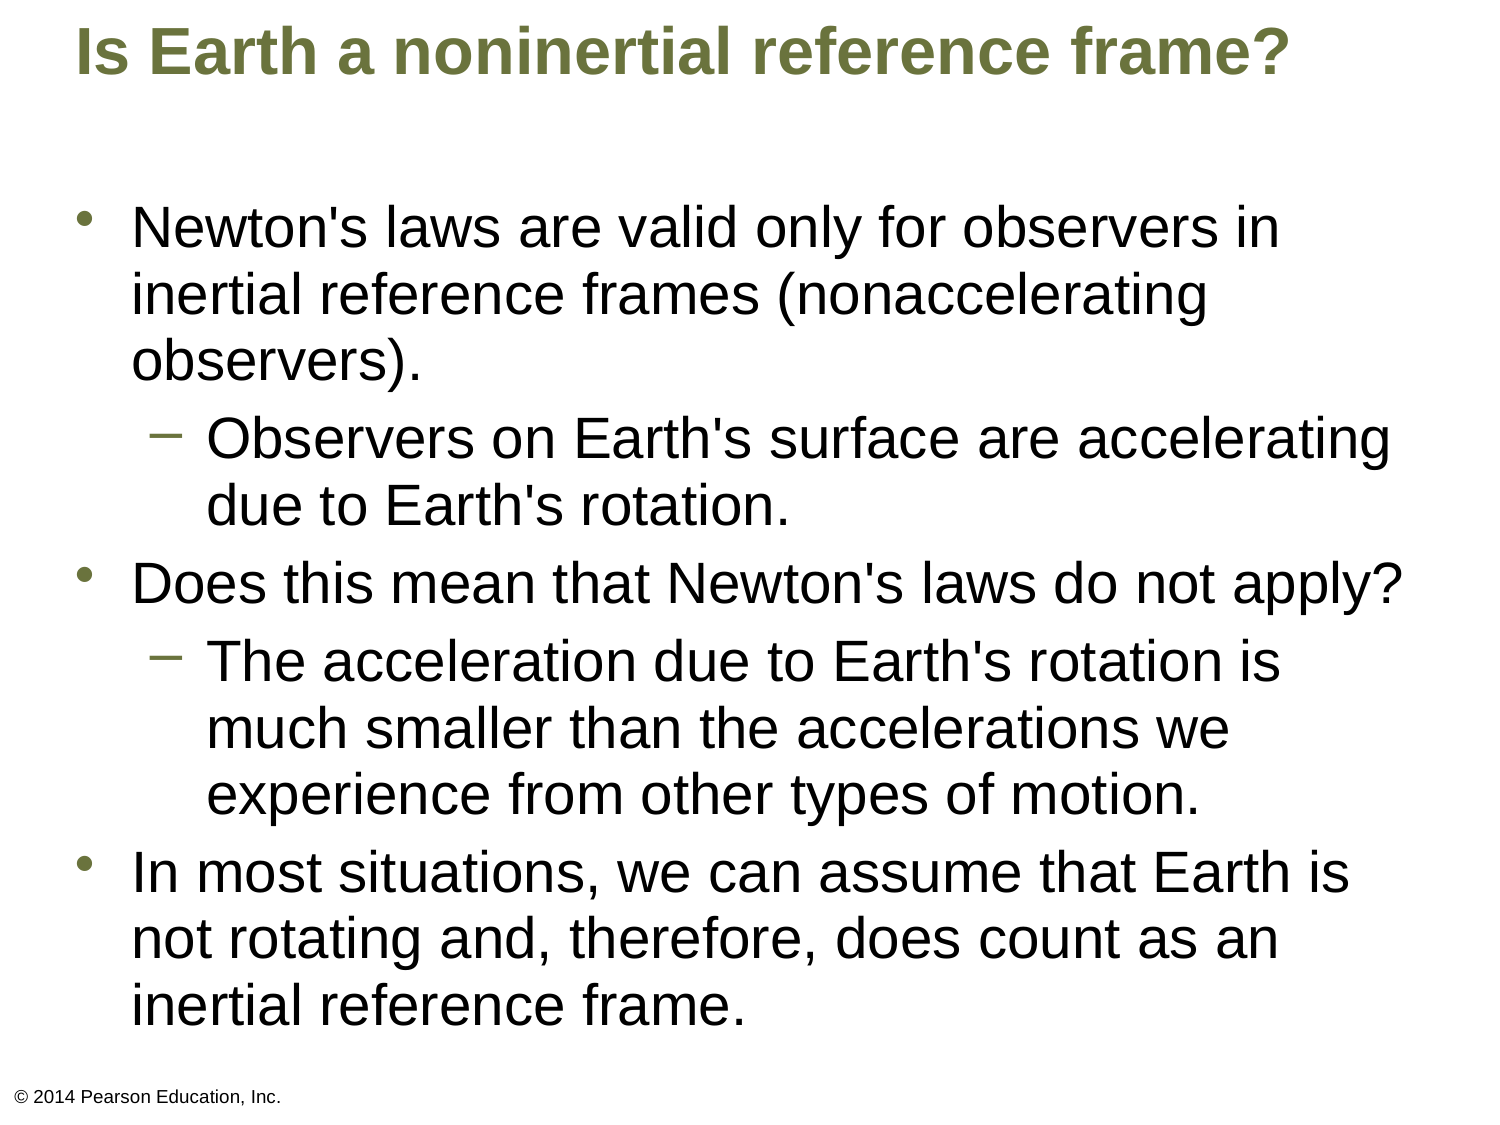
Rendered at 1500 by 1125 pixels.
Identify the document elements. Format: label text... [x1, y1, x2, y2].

footer © 2014 Pearson Education, Inc. [14, 1084, 900, 1115]
list Newton's laws are valid only for observers in inertial reference frames (nonaccelerating observers). Observers on Earth's surface are accelerating due to Earth's rotation. Does this mean that Newton's laws do not apply? The acceleration due to Earth's rotation is much smaller than the accelerations we experience from other types of motion. In most situations, we can assume that Earth is not rotating and, therefore, does count as an inertial reference frame. [59, 187, 1424, 1061]
title Is Earth a noninertial reference frame? [0, 0, 1500, 96]
